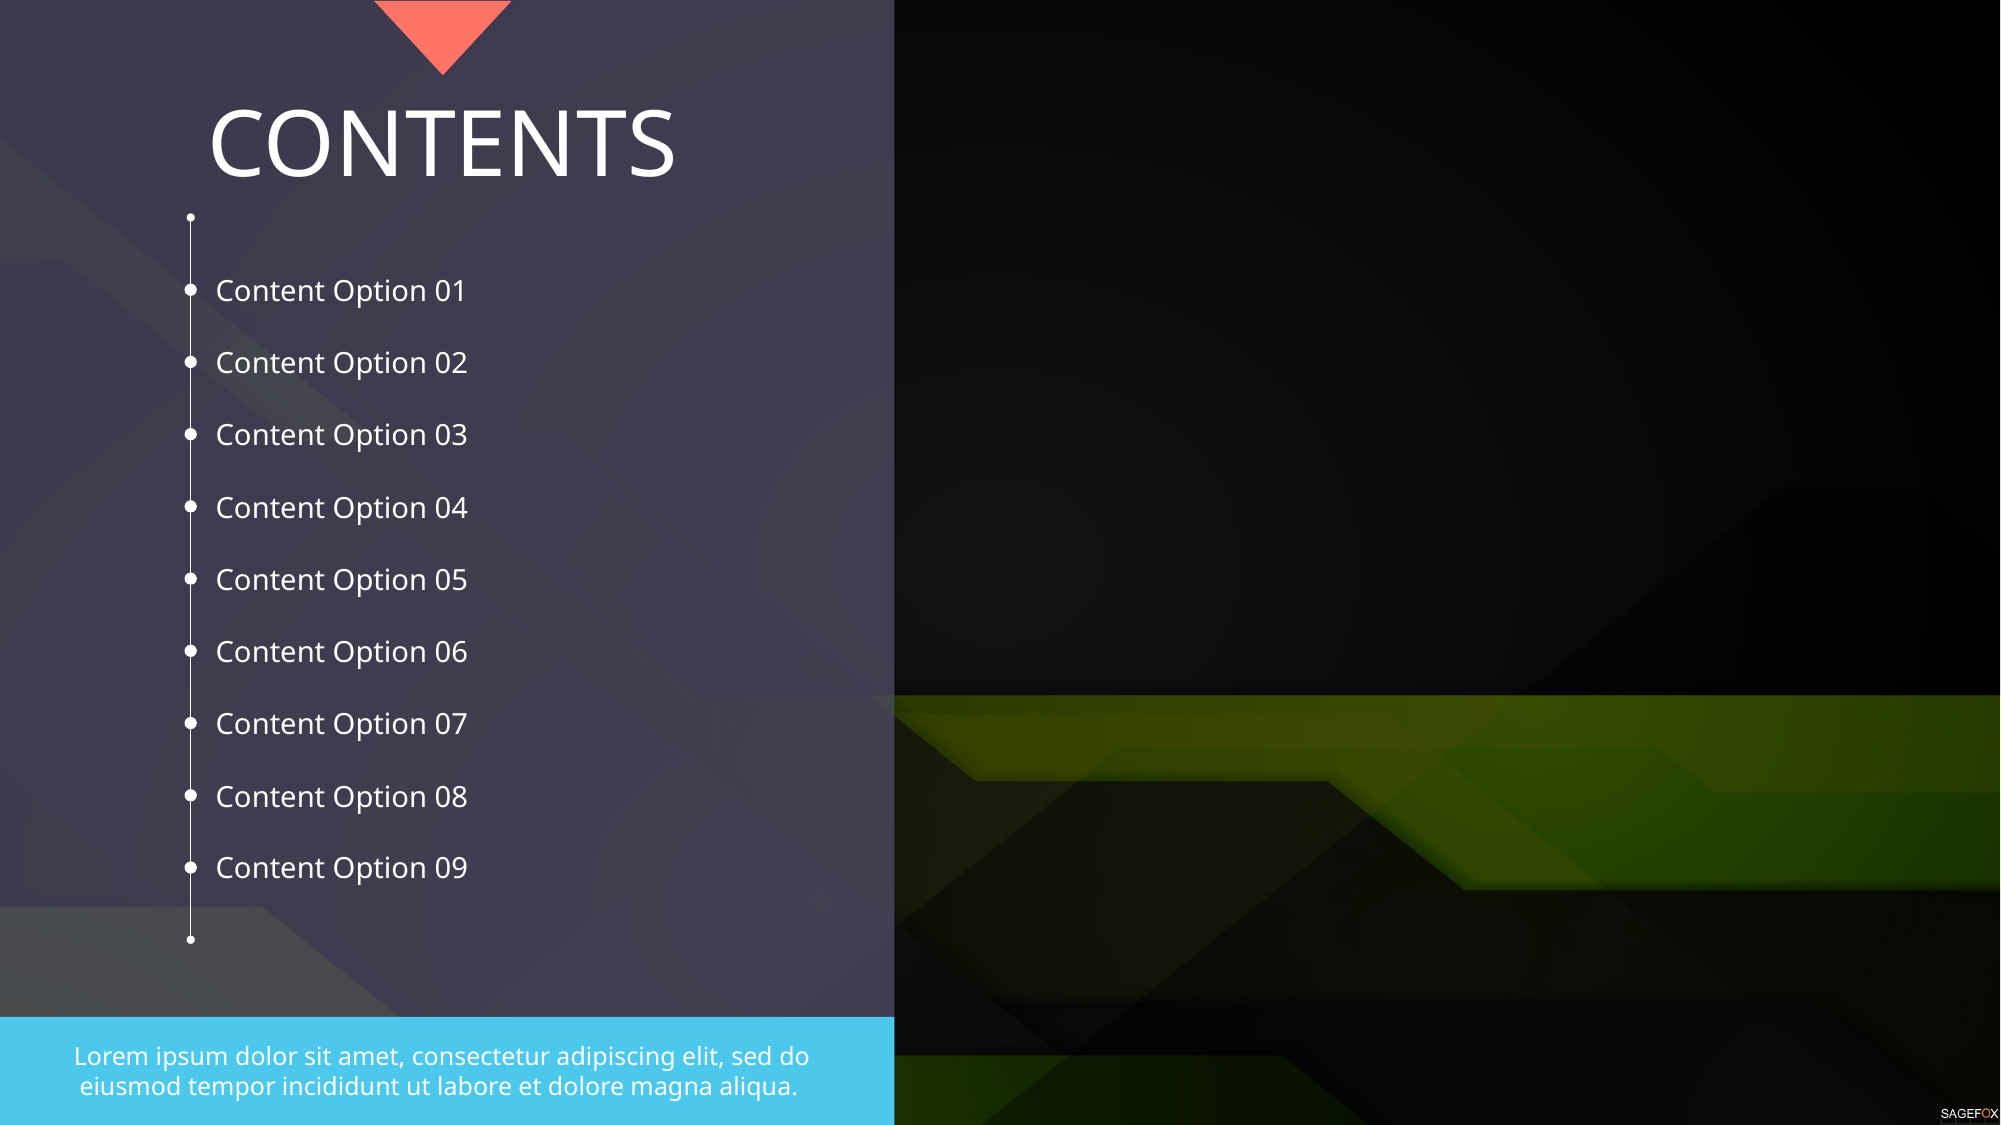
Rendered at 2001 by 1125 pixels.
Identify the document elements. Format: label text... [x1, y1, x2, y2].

text_box [0, 0, 895, 1016]
text_box CONTENTS [142, 77, 743, 202]
text_box Content Option 05 [200, 554, 501, 604]
text_box Content Option 02 [200, 337, 501, 387]
text_box Content Option 04 [200, 481, 501, 532]
text_box [0, 1016, 895, 1125]
picture [895, 0, 2001, 1125]
text_box [371, 0, 514, 77]
text_box Content Option 06 [200, 626, 501, 676]
text_box Content Option 01 [200, 264, 501, 315]
text_box Lorem ipsum dolor sit amet, consectetur adipiscing elit, sed do eiusmod tempor incididunt ut labore et dolore magna aliqua. [11, 1033, 874, 1108]
text_box Content Option 08 [200, 770, 501, 821]
text_box Content Option 09 [200, 842, 501, 893]
text_box Content Option 07 [200, 697, 501, 748]
text_box Content Option 03 [200, 408, 501, 459]
